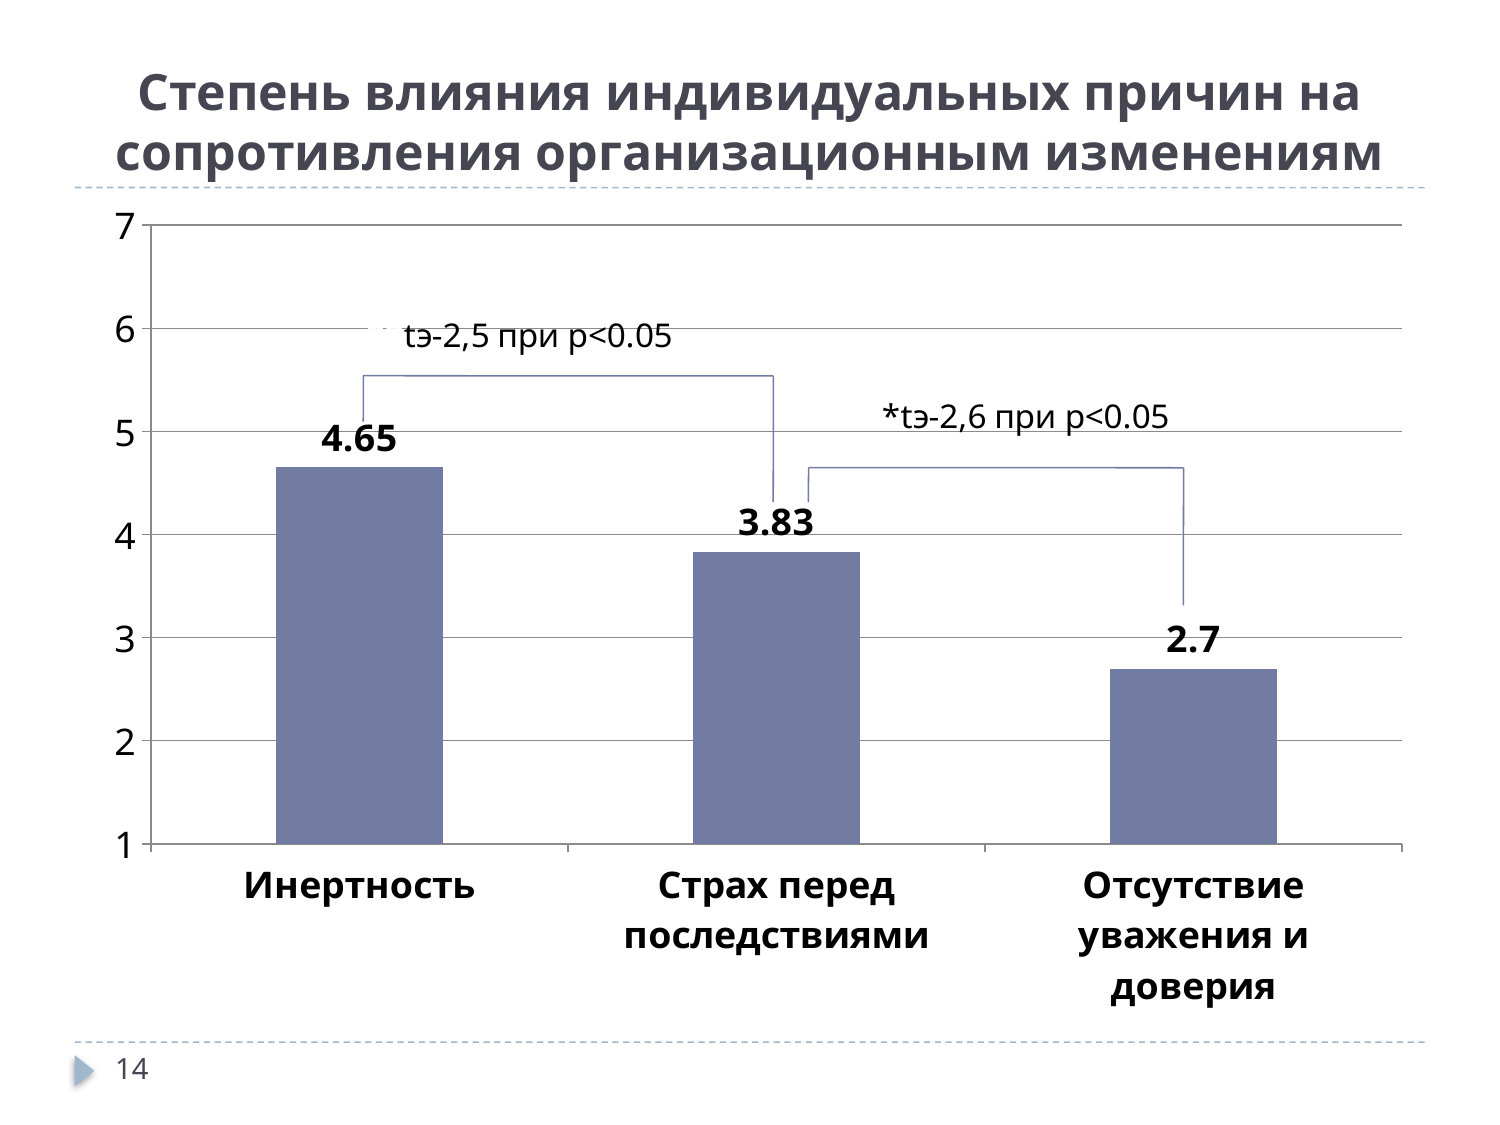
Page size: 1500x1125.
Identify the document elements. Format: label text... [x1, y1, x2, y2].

slide_number 14 [100, 1042, 426, 1103]
chart [74, 199, 1426, 1011]
title Степень влияния индивидуальных причин на сопротивления организационным изменениям [75, 24, 1425, 188]
